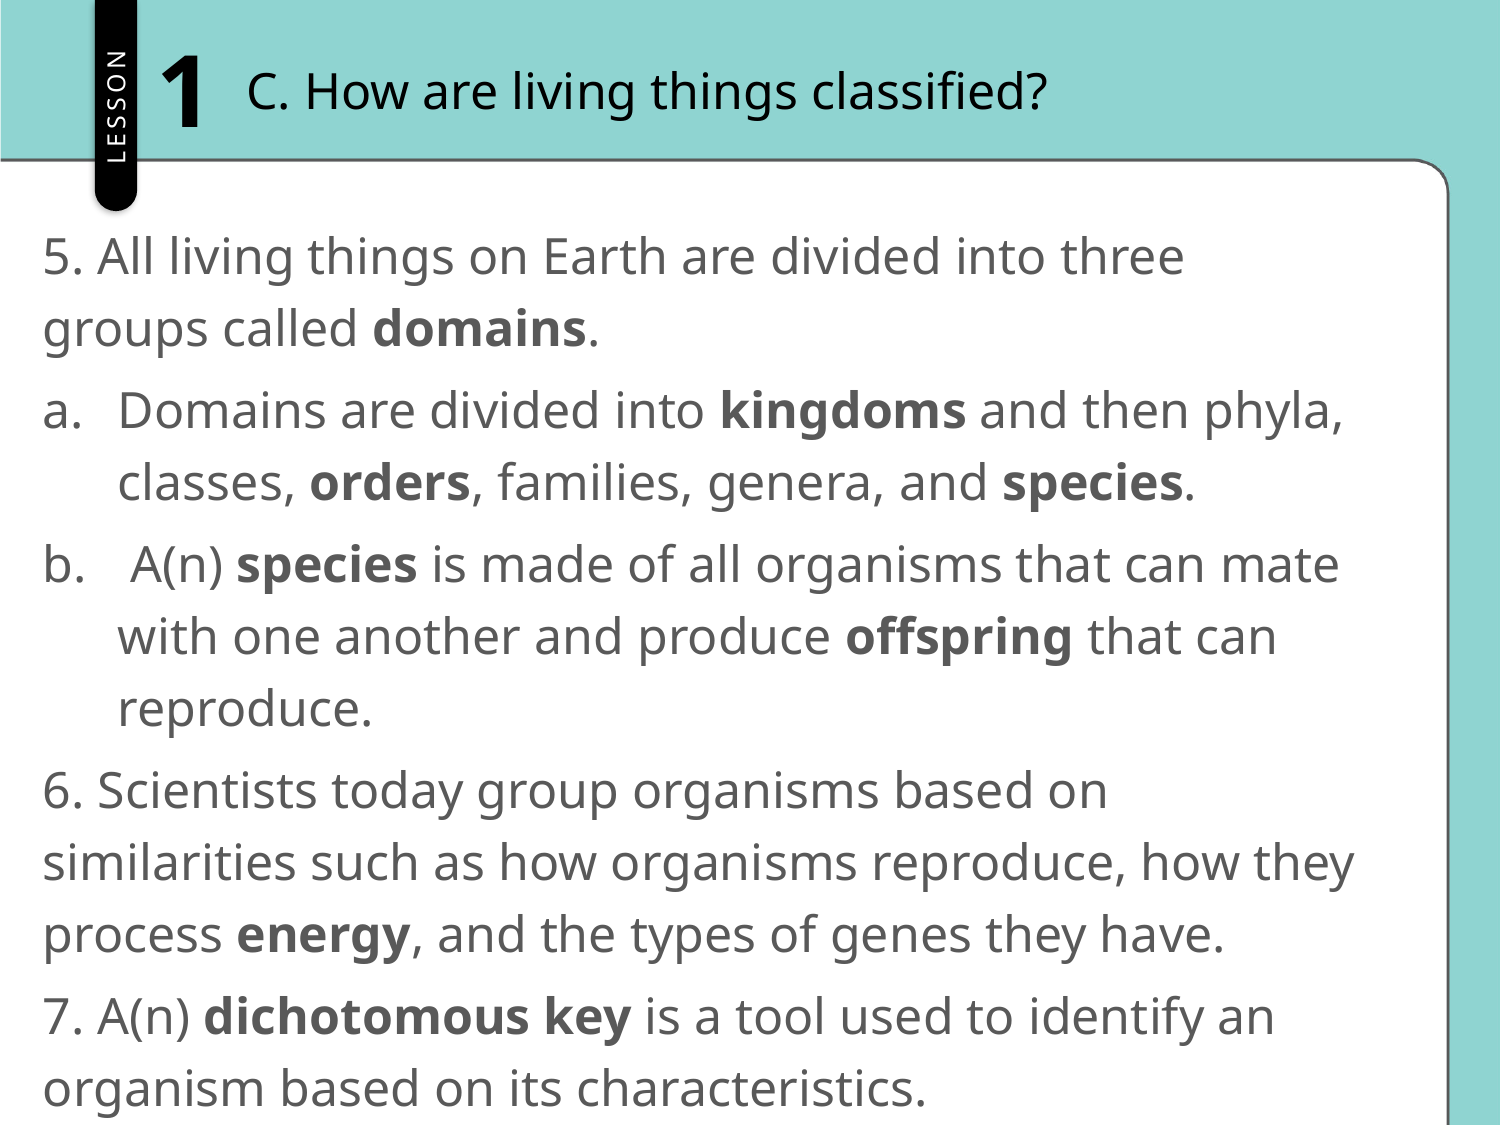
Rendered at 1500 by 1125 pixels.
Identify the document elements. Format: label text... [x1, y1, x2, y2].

picture [0, 0, 1500, 1125]
list 5. All living things on Earth are divided into three groups called domains. Domains are divided into kingdoms and then phyla, classes, orders, families, genera, and species. A(n) species is made of all organisms that can mate with one another and produce offspring that can reproduce. 6. Scientists today group organisms based on similarities such as how organisms reproduce, how they process energy, and the types of genes they have. 7. A(n) dichotomous key is a tool used to identify an organism based on its characteristics. [42, 212, 1372, 1078]
list C. How are living things classified? [231, 51, 1416, 129]
list 1 [141, 19, 230, 142]
